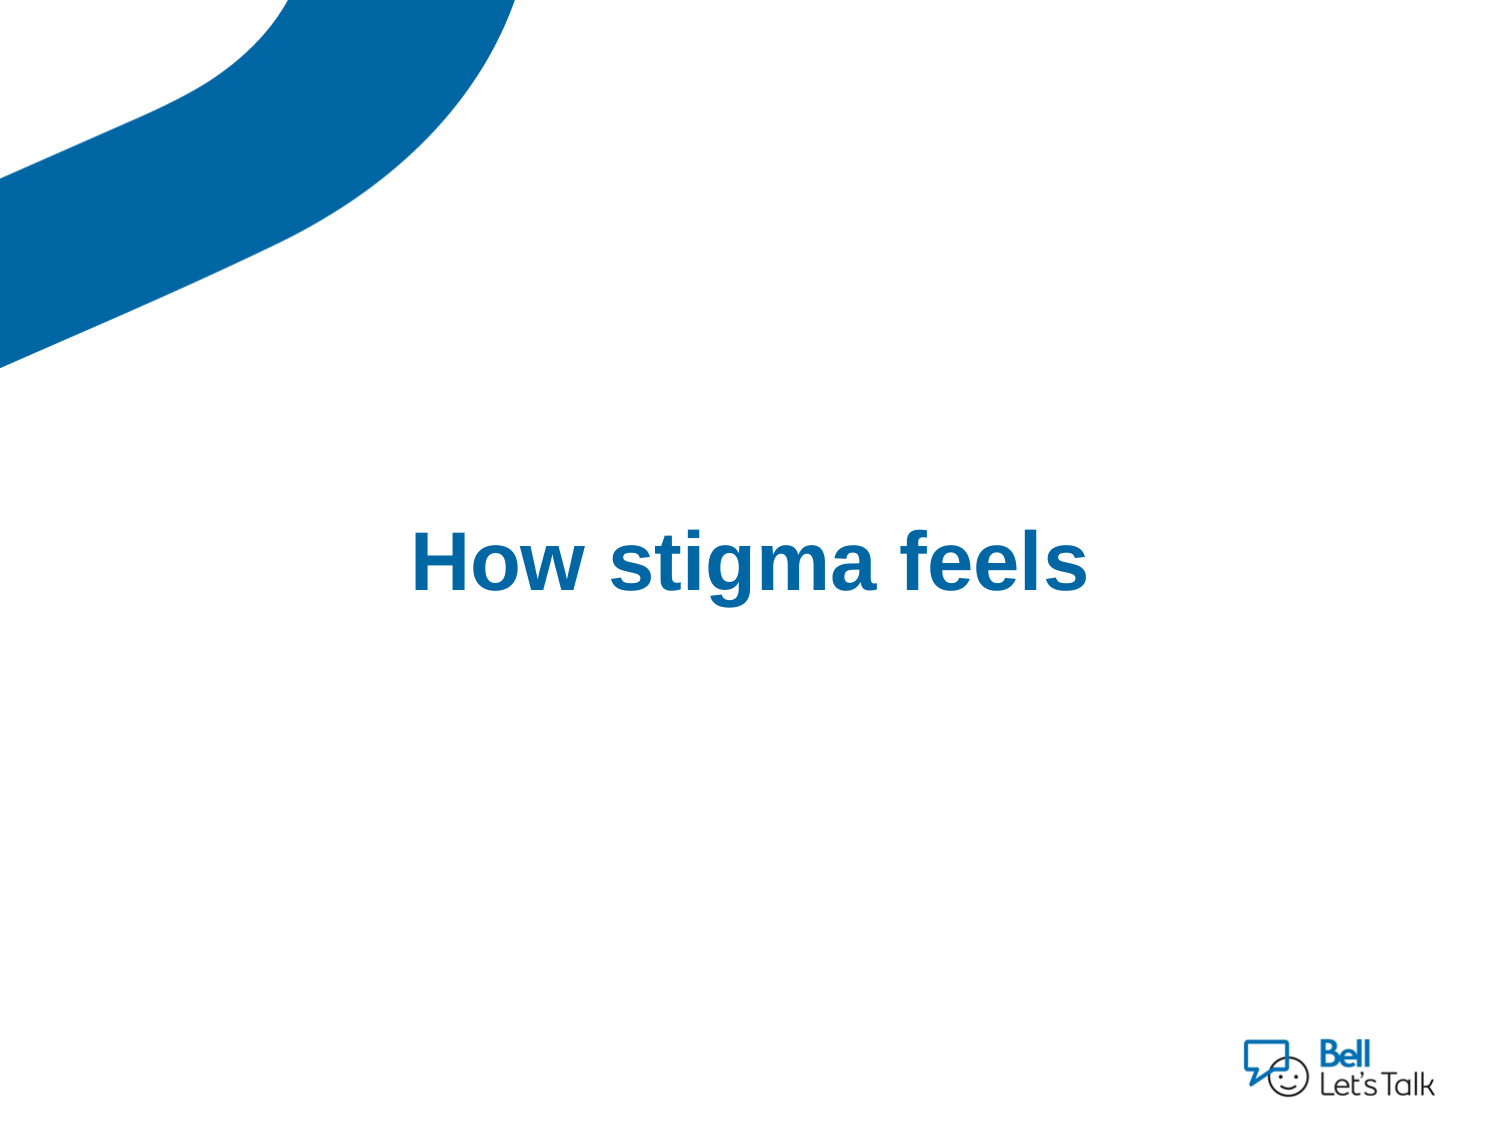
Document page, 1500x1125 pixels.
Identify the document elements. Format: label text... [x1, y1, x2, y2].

picture [1239, 1011, 1440, 1125]
title How stigma feels [112, 432, 1388, 674]
picture [0, 0, 518, 369]
